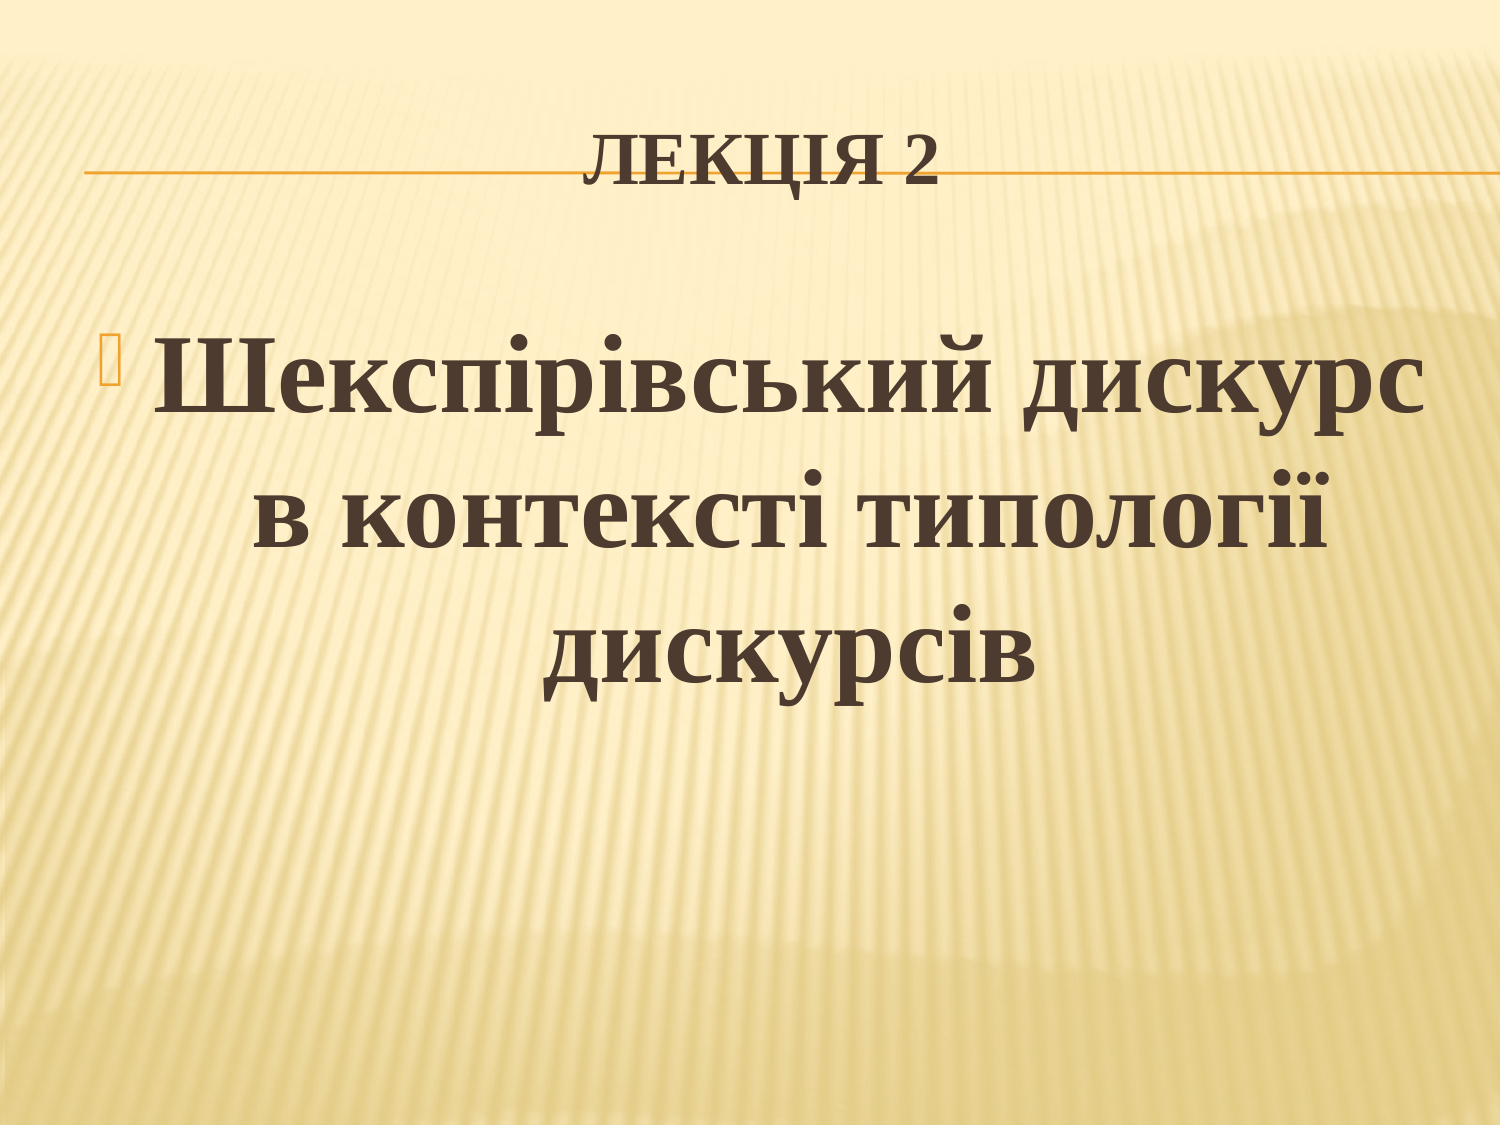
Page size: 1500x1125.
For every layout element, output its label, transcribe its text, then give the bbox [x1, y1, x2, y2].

list Шекспірівський дискурс в контексті типології дискурсів [50, 292, 1475, 844]
title Лекція 2 [50, 75, 1475, 235]
